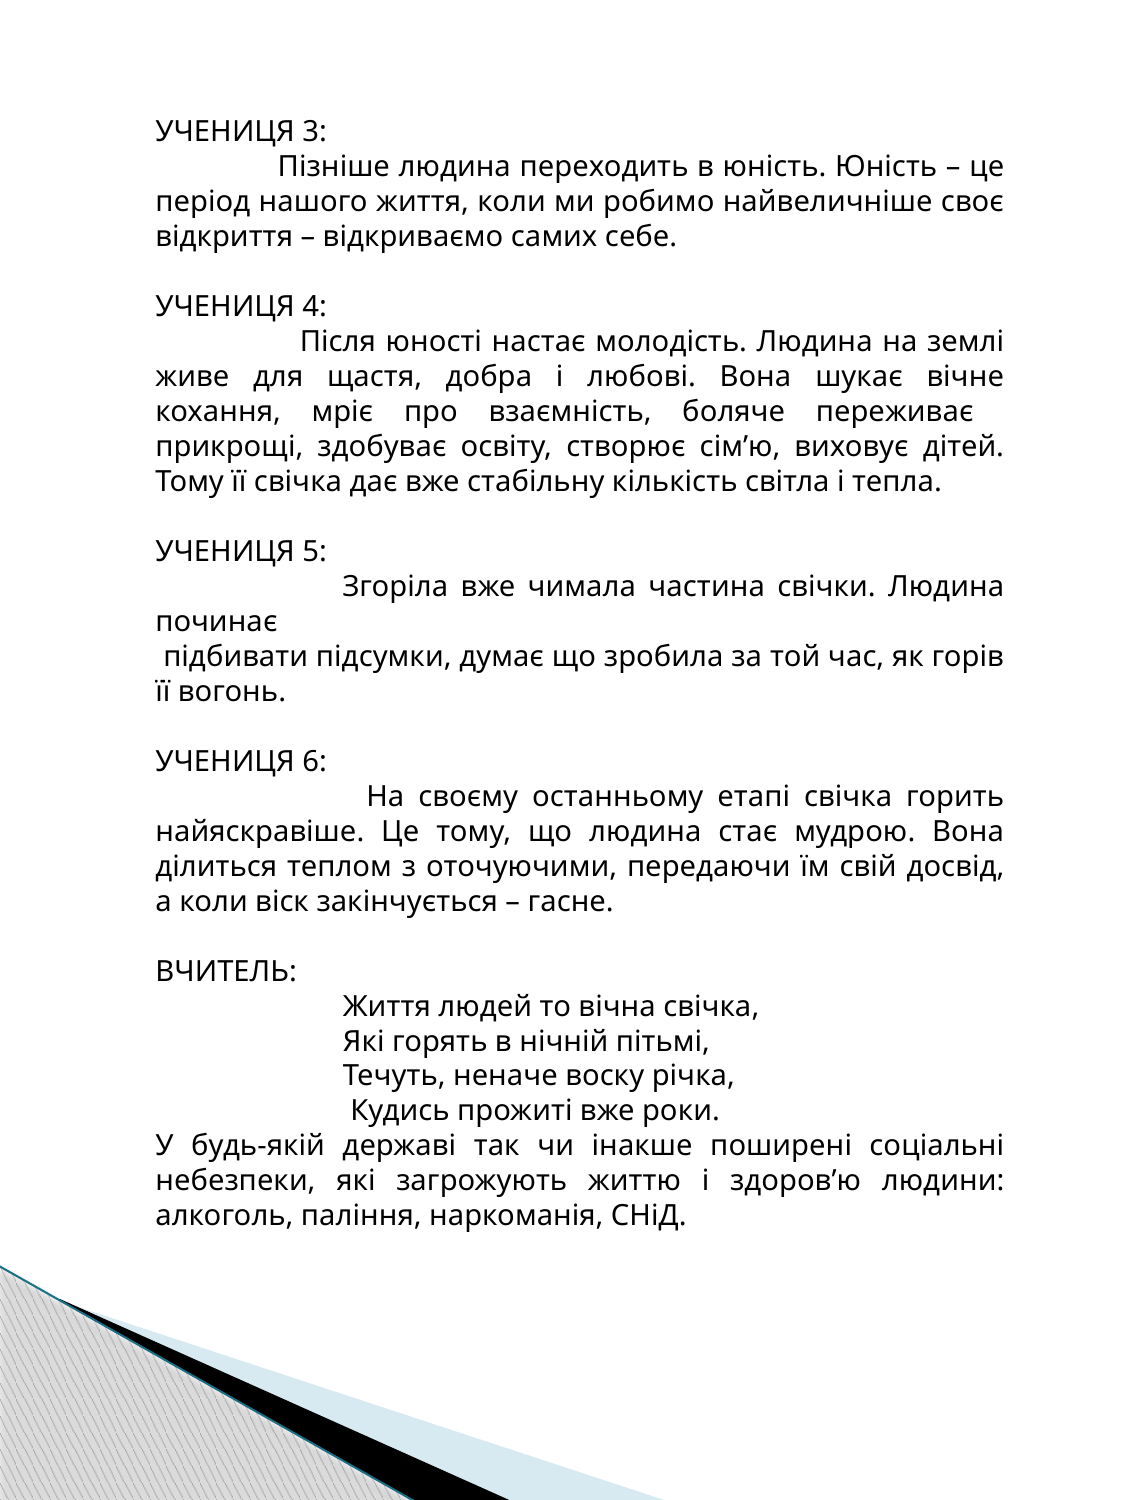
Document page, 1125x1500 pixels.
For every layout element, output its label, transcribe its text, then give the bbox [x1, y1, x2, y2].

text_box УЧЕНИЦЯ 3: Пізніше людина переходить в юність. Юність – це період нашого життя, коли ми робимо найвеличніше своє відкриття – відкриваємо самих себе. УЧЕНИЦЯ 4: Після юності настає молодість. Людина на землі живе для щастя, добра і любові. Вона шукає вічне кохання, мріє про взаємність, боляче переживає прикрощі, здобуває освіту, створює сім’ю, виховує дітей. Тому її свічка дає вже стабільну кількість світла і тепла. УЧЕНИЦЯ 5: Згоріла вже чимала частина свічки. Людина починає підбивати підсумки, думає що зробила за той час, як горів її вогонь. УЧЕНИЦЯ 6: На своєму останньому етапі свічка горить найяскравіше. Це тому, що людина стає мудрою. Вона ділиться теплом з оточуючими, передаючи їм свій досвід, а коли віск закінчується – гасне. ВЧИТЕЛЬ: Життя людей то вічна свічка, Які горять в нічній пітьмі, Течуть, неначе воску річка, Кудись прожиті вже роки. У будь-якій державі так чи інакше поширені соціальні небезпеки, які загрожують життю і здоров’ю людини: алкоголь, паління, наркоманія, СНіД. [140, 105, 1020, 1309]
